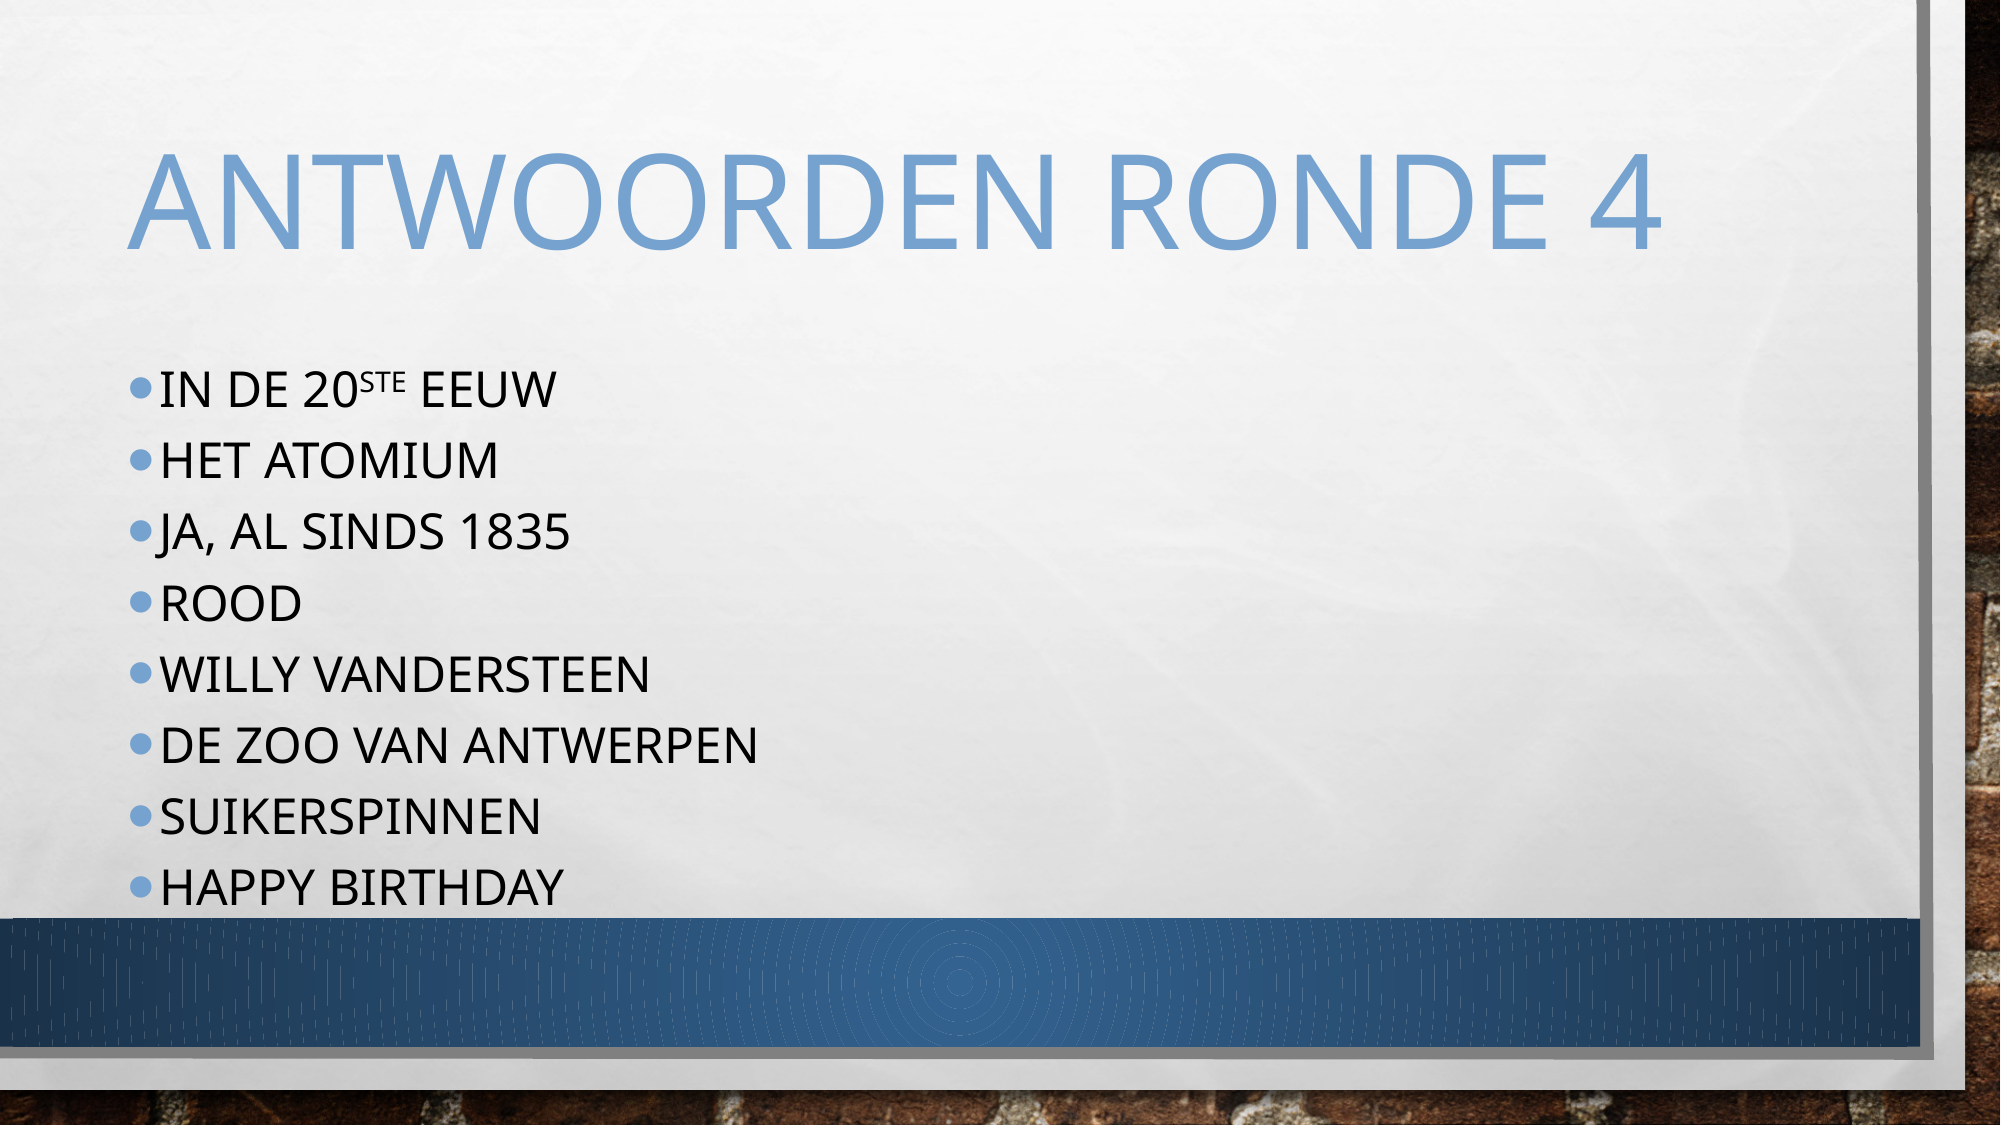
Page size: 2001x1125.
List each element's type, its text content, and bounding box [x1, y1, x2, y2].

picture [0, 0, 2000, 1125]
list In de 20ste eeuw Het Atomium Ja, al sinds 1835 Rood Willy Vandersteen De Zoo van Antwerpen Suikerspinnen Happy Birthday [112, 338, 1818, 931]
title Antwoorden Ronde 4 [112, 112, 1818, 302]
